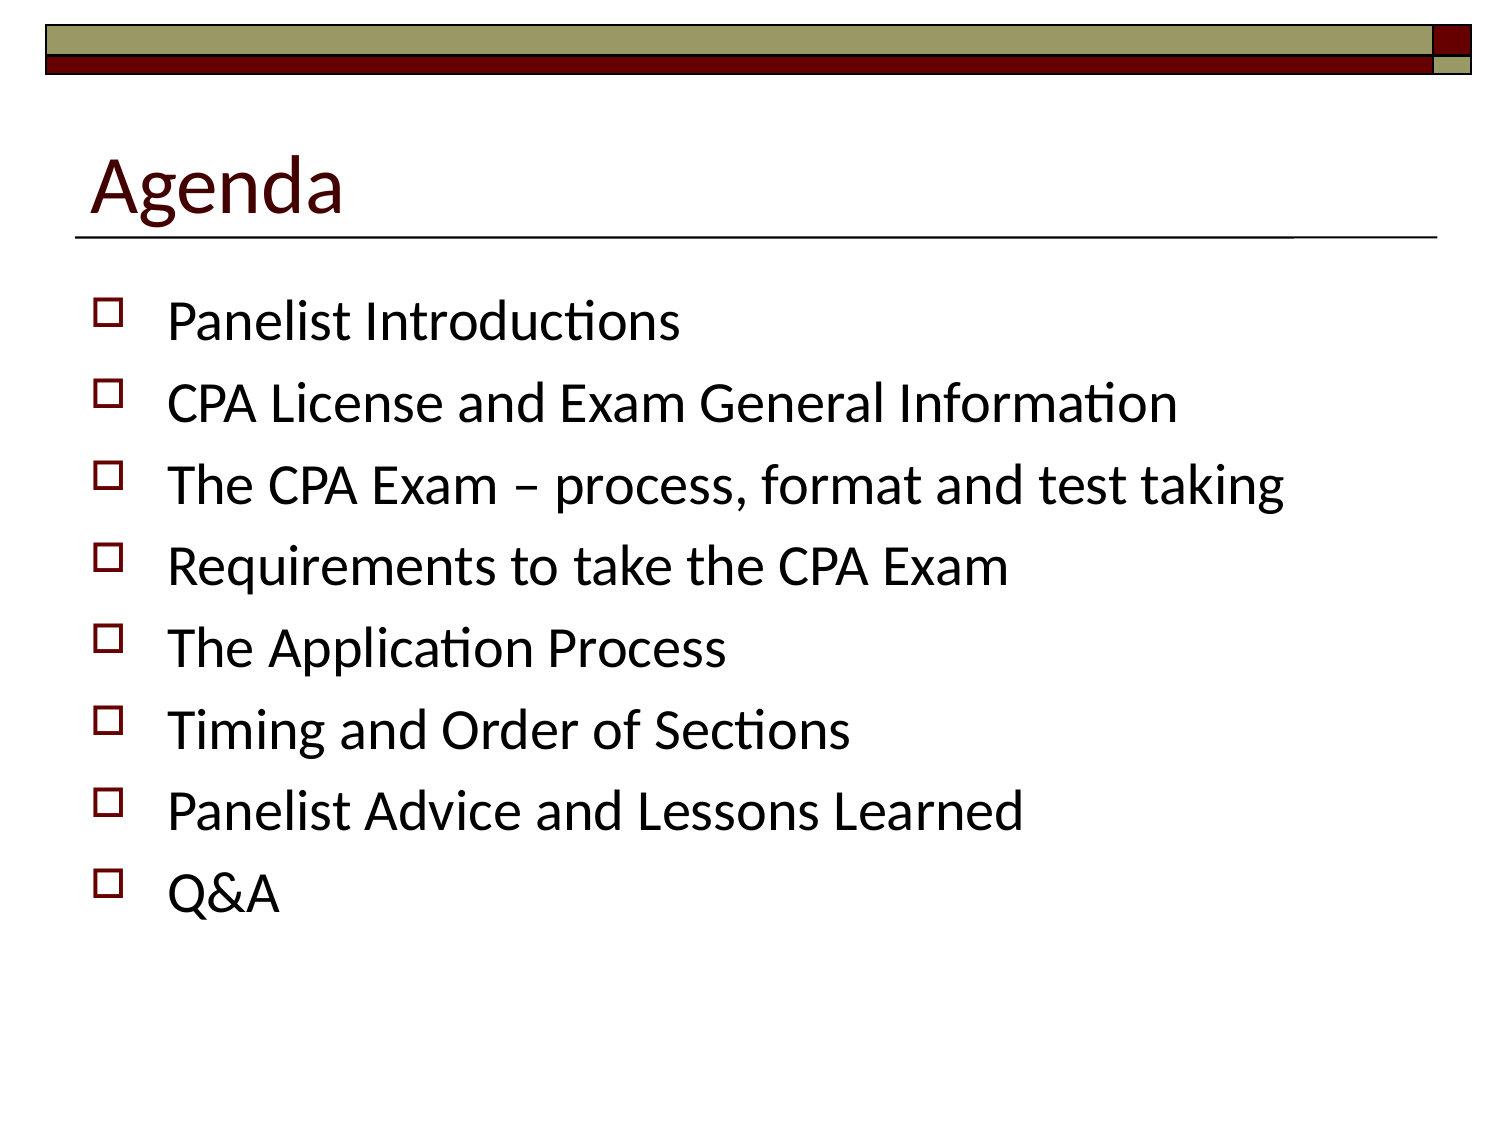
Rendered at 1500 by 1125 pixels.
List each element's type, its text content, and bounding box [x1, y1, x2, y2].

title Agenda [75, 99, 1463, 238]
list Panelist Introductions CPA License and Exam General Information The CPA Exam – process, format and test taking Requirements to take the CPA Exam The Application Process Timing and Order of Sections Panelist Advice and Lessons Learned Q&A [75, 275, 1463, 1063]
